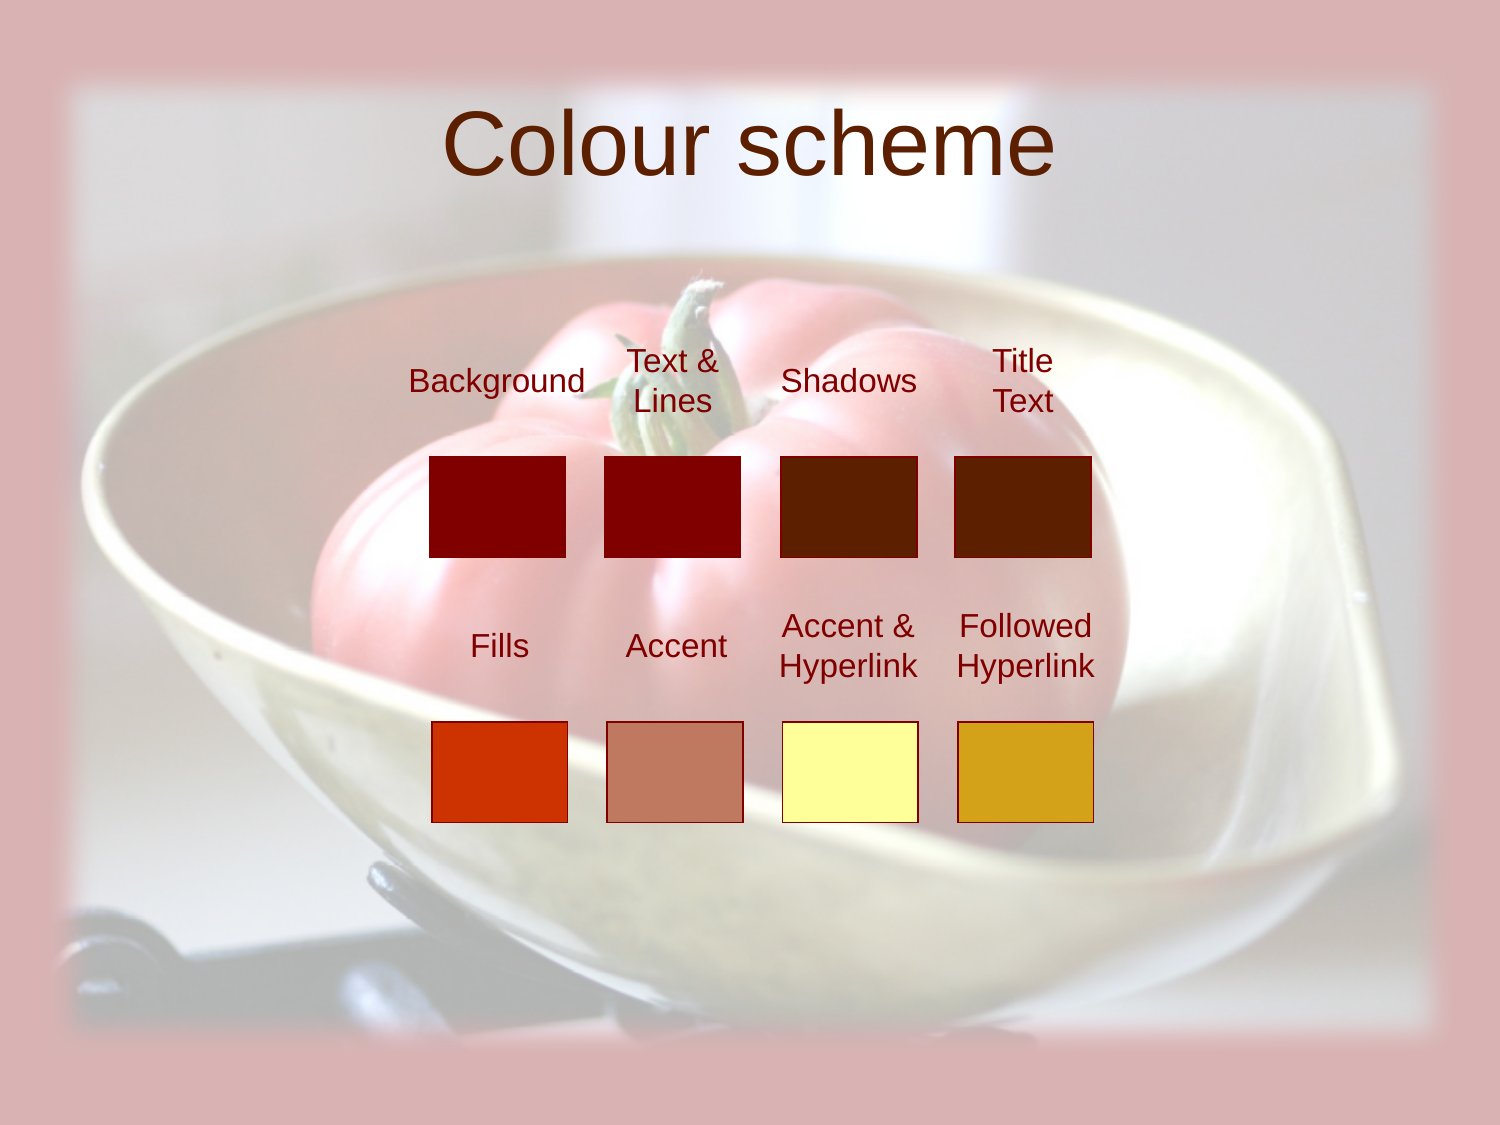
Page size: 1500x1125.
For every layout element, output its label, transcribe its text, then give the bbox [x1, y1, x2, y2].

text_box [432, 722, 568, 823]
text_box [958, 722, 1094, 823]
text_box [781, 457, 917, 558]
text_box [782, 722, 919, 823]
text_box Text & Lines [611, 332, 735, 427]
text_box [604, 457, 741, 558]
text_box [607, 722, 743, 823]
text_box [429, 457, 566, 558]
text_box Followed Hyperlink [941, 596, 1111, 692]
text_box Title Text [977, 332, 1069, 427]
title Colour scheme [75, 45, 1425, 233]
text_box [955, 457, 1091, 558]
text_box Accent & Hyperlink [763, 597, 933, 692]
text_box Accent [610, 617, 743, 672]
text_box Background [393, 352, 602, 407]
text_box Shadows [765, 352, 933, 407]
text_box Fills [455, 617, 545, 672]
